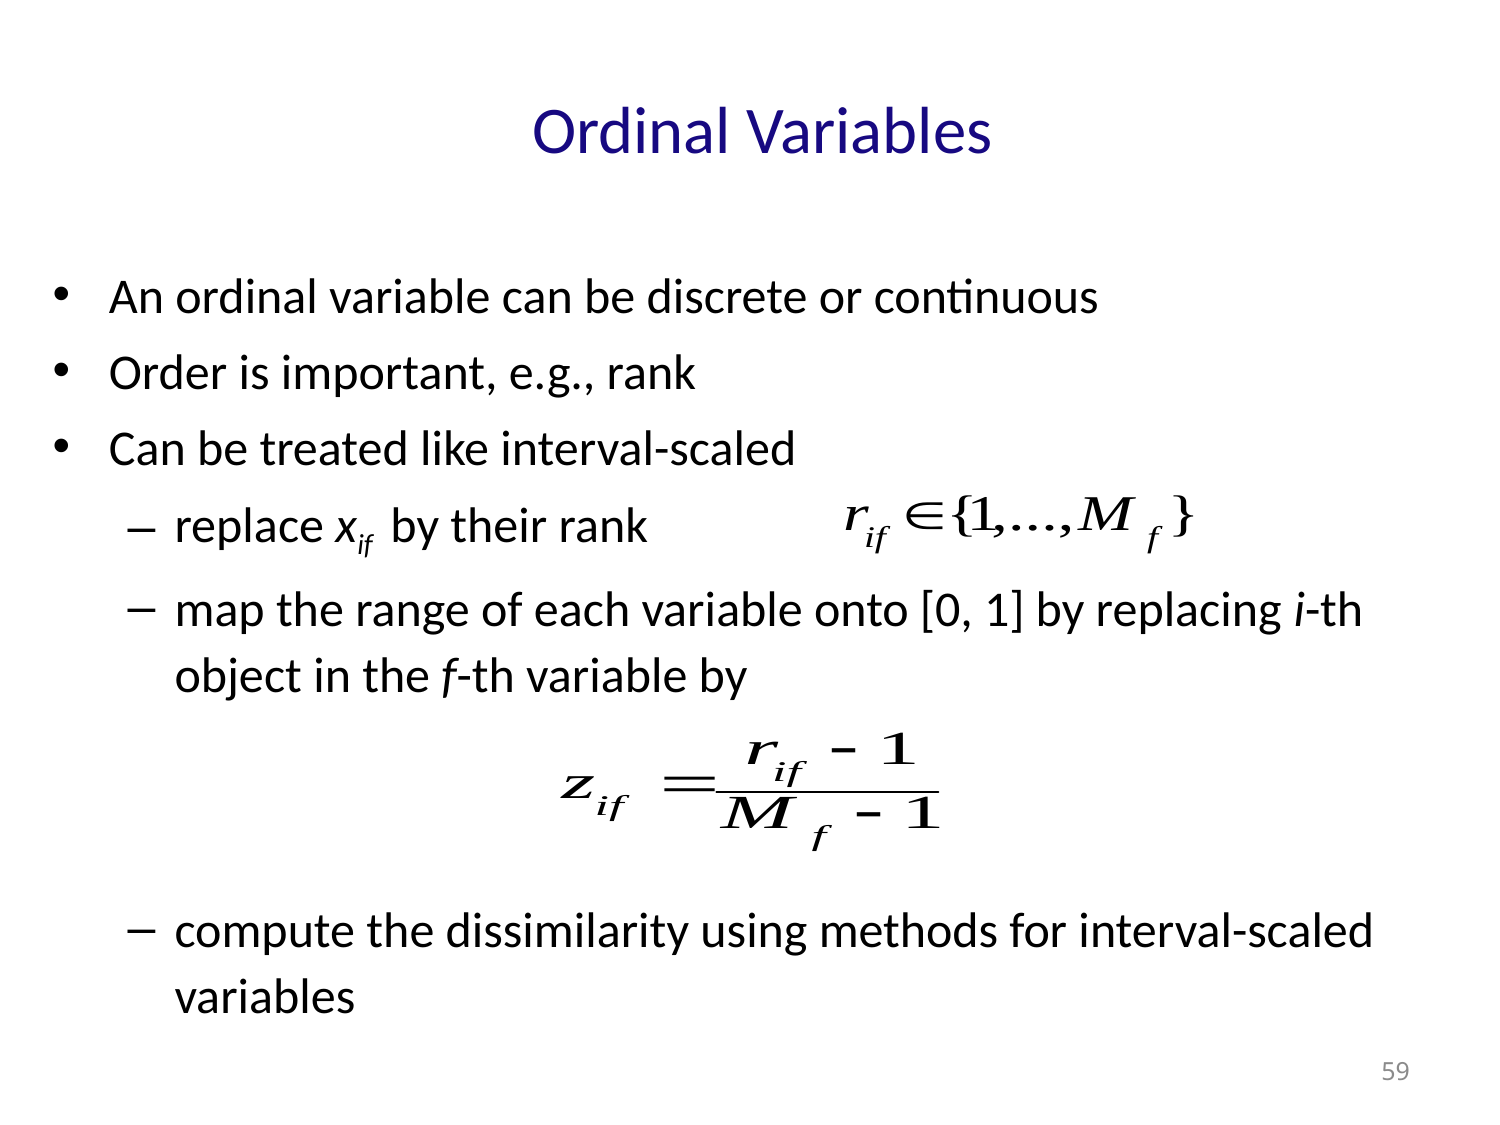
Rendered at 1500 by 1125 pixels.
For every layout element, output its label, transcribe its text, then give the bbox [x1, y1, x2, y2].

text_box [837, 487, 1201, 561]
list An ordinal variable can be discrete or continuous Order is important, e.g., rank Can be treated like interval-scaled replace xif by their rank map the range of each variable onto [0, 1] by replacing i-th object in the f-th variable by compute the dissimilarity using methods for interval-scaled variables [37, 249, 1425, 1038]
slide_number 59 [1074, 1042, 1425, 1103]
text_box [549, 724, 951, 859]
title Ordinal Variables [225, 75, 1300, 179]
